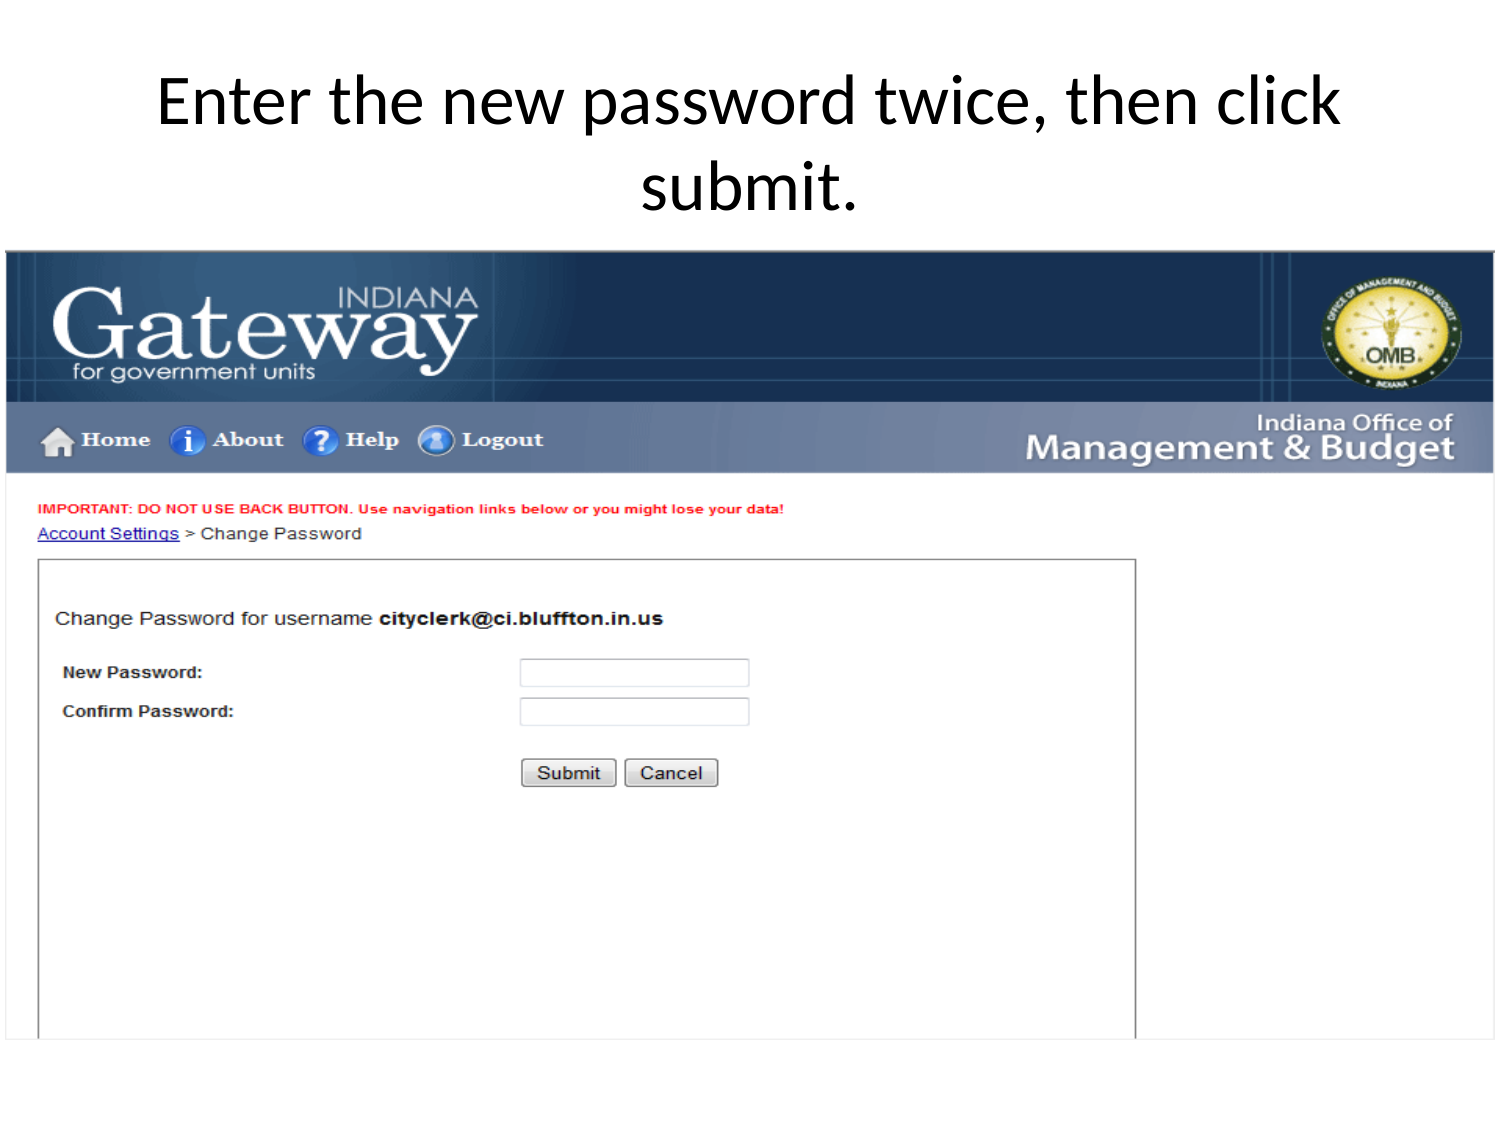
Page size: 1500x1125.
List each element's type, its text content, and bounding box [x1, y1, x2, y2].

title Enter the new password twice, then click submit. [75, 45, 1425, 233]
picture [5, 249, 1495, 1040]
